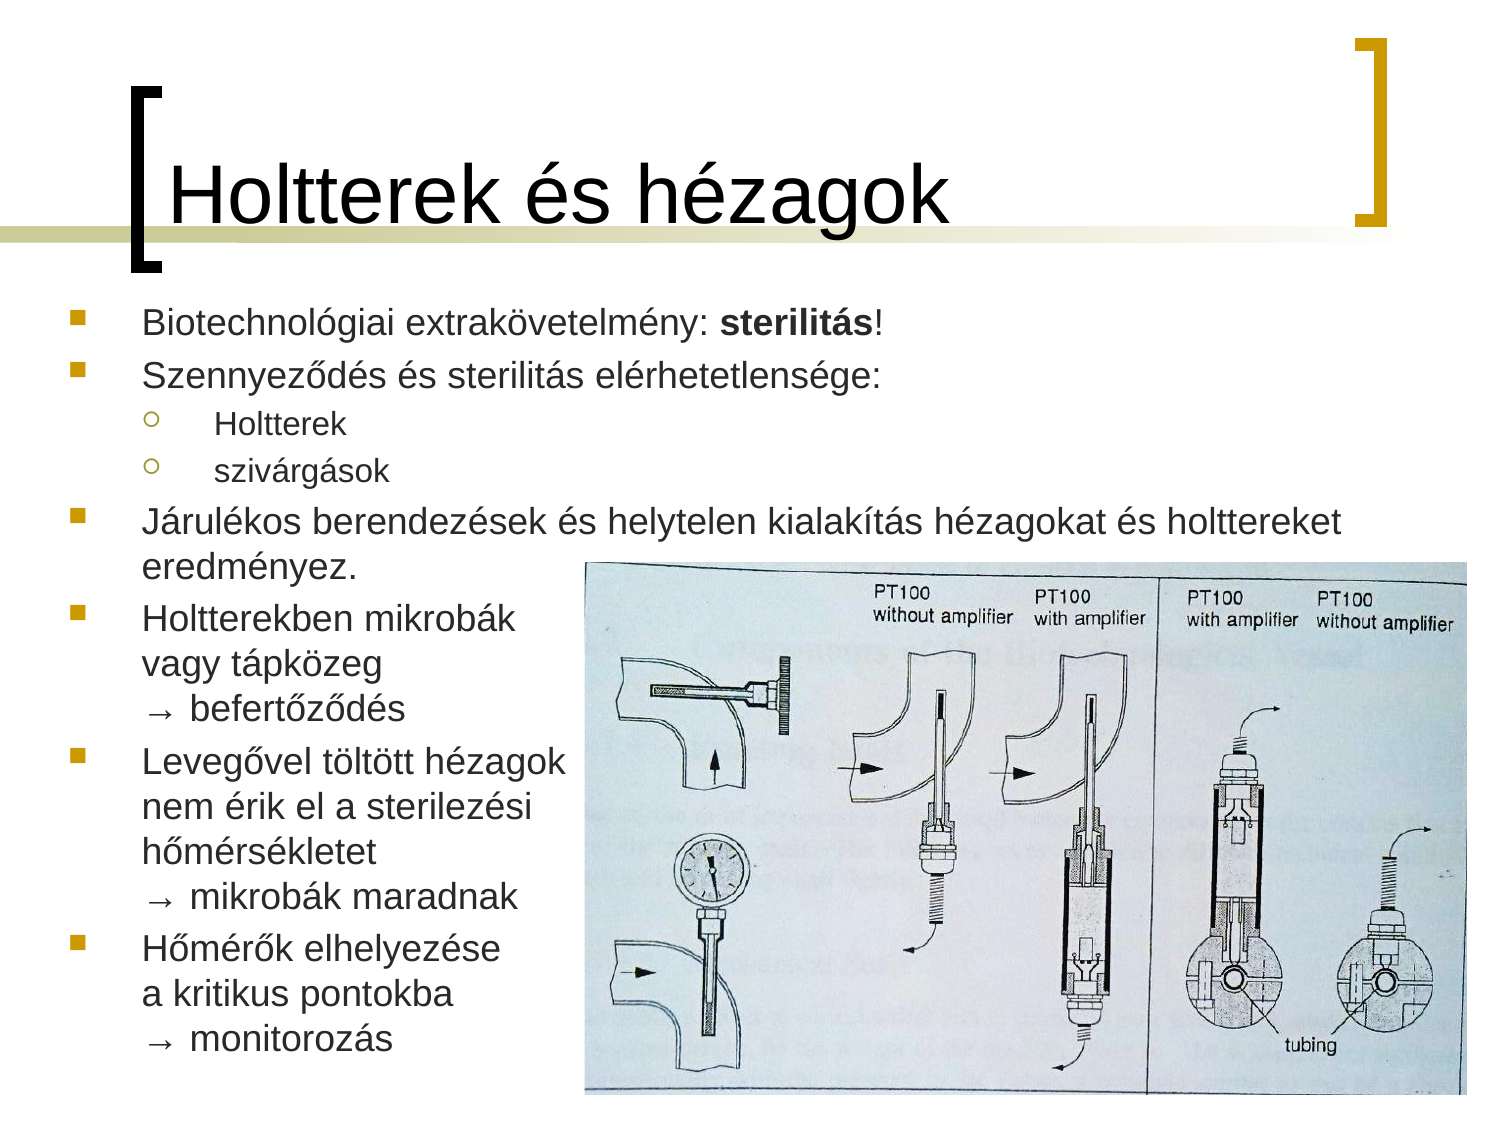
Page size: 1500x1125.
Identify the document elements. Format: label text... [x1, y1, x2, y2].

list Biotechnológiai extrakövetelmény: sterilitás! Szennyeződés és sterilitás elérhetetlensége: Holtterek szivárgások Járulékos berendezések és helytelen kialakítás hézagokat és holttereket eredményez. Holtterekben mikrobák vagy tápközeg → befertőződés Levegővel töltött hézagok nem érik el a sterilezési hőmérsékletet → mikrobák maradnak Hőmérők elhelyezése a kritikus pontokba → monitorozás [53, 290, 1447, 966]
title Holtterek és hézagok [152, 15, 1328, 248]
picture [584, 562, 1468, 1095]
